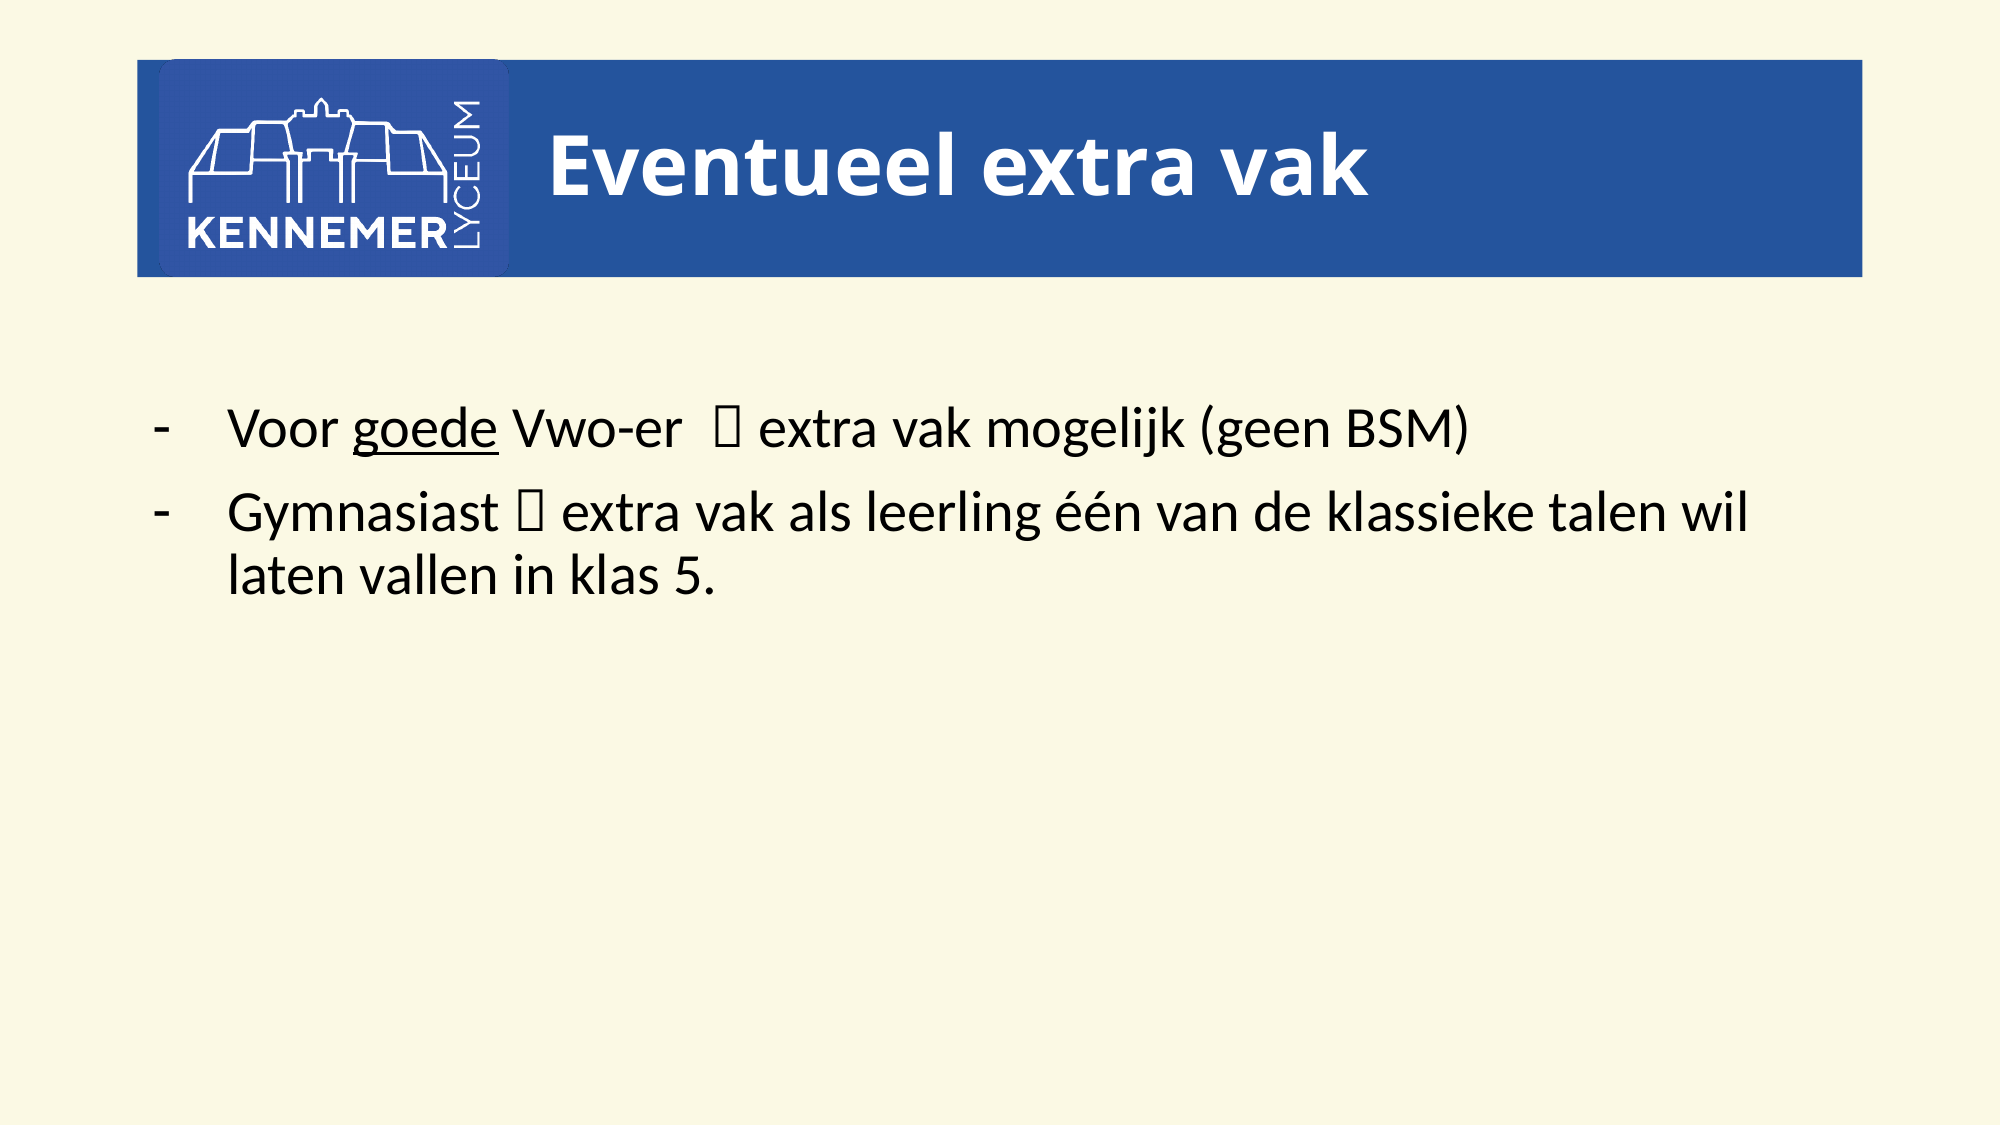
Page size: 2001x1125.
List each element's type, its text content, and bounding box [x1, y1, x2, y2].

title Eventueel extra vak [531, 59, 1863, 278]
list Voor goede Vwo-er  extra vak mogelijk (geen BSM) Gymnasiast  extra vak als leerling één van de klassieke talen wil laten vallen in klas 5. [137, 299, 1863, 1014]
picture [159, 59, 509, 277]
